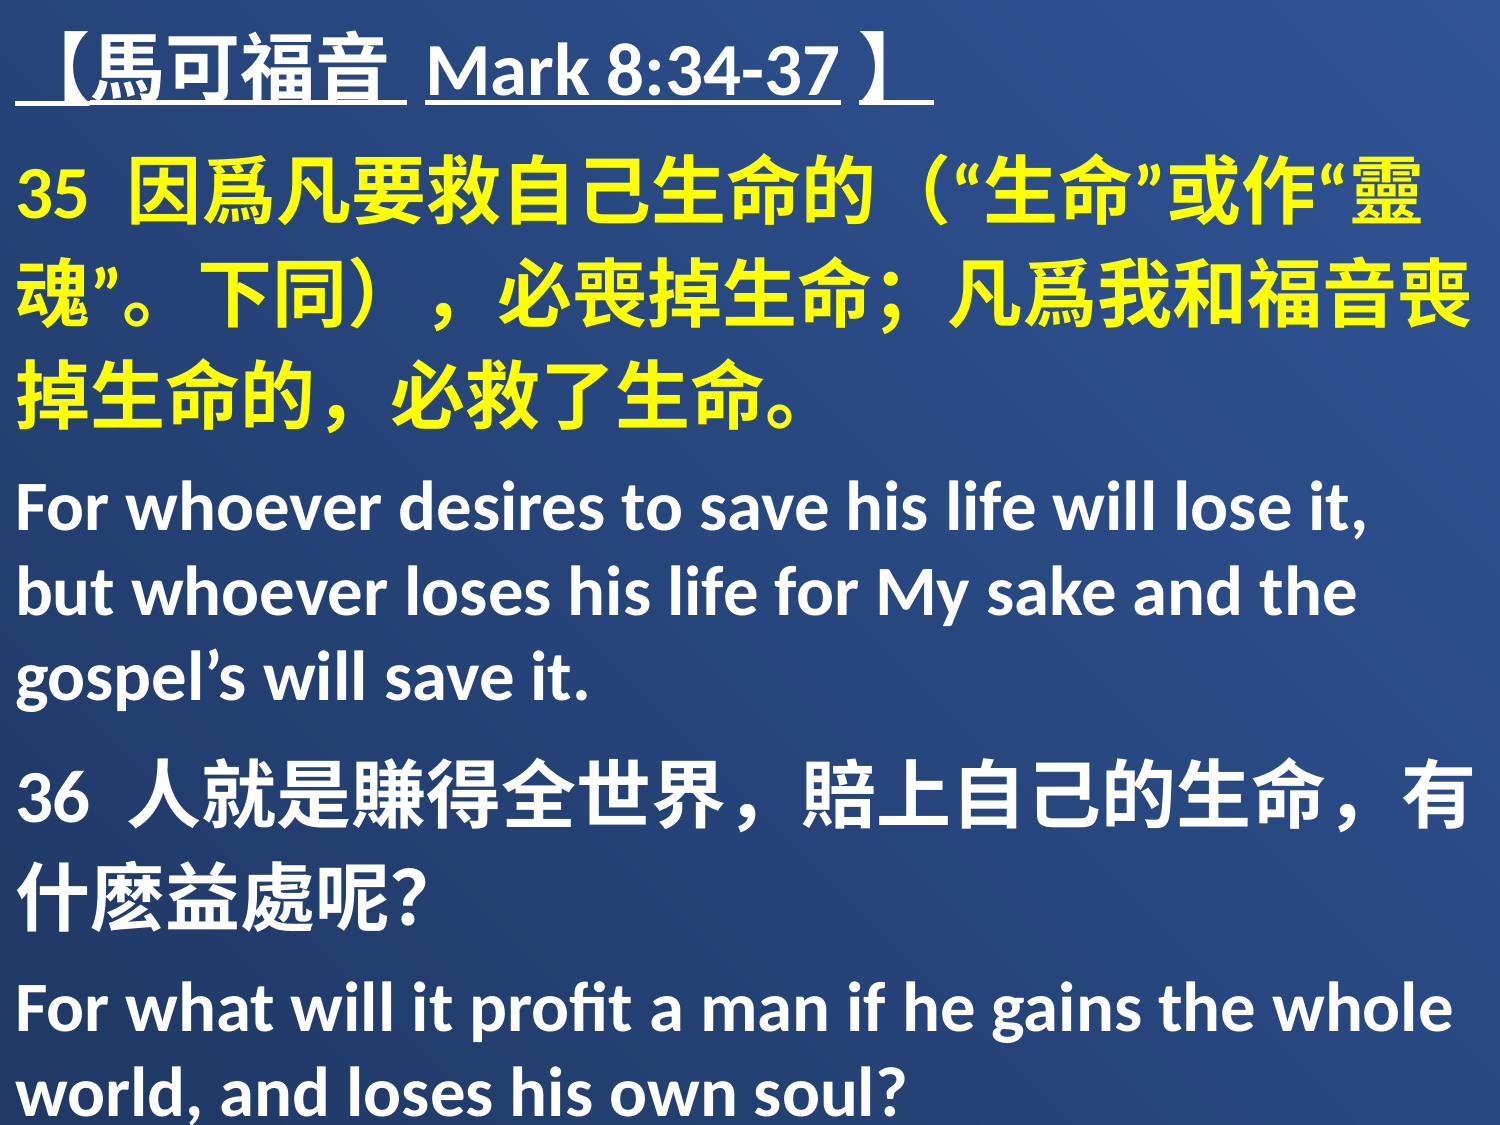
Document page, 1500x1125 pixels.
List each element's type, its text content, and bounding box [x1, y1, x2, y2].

subtitle 【馬可福音 Mark 8:34-37】 35 因爲凡要救自己生命的（“生命”或作“靈魂”。下同），必喪掉生命；凡爲我和福音喪掉生命的，必救了生命。 For whoever desires to save his life will lose it, but whoever loses his life for My sake and the gospel’s will save it. 36 人就是賺得全世界，賠上自己的生命，有什麽益處呢？ For what will it profit a man if he gains the whole world, and loses his own soul? 37 人還能拿什麽換生命呢？ Or what will a man give in exchange for his soul? [0, 0, 1500, 1125]
